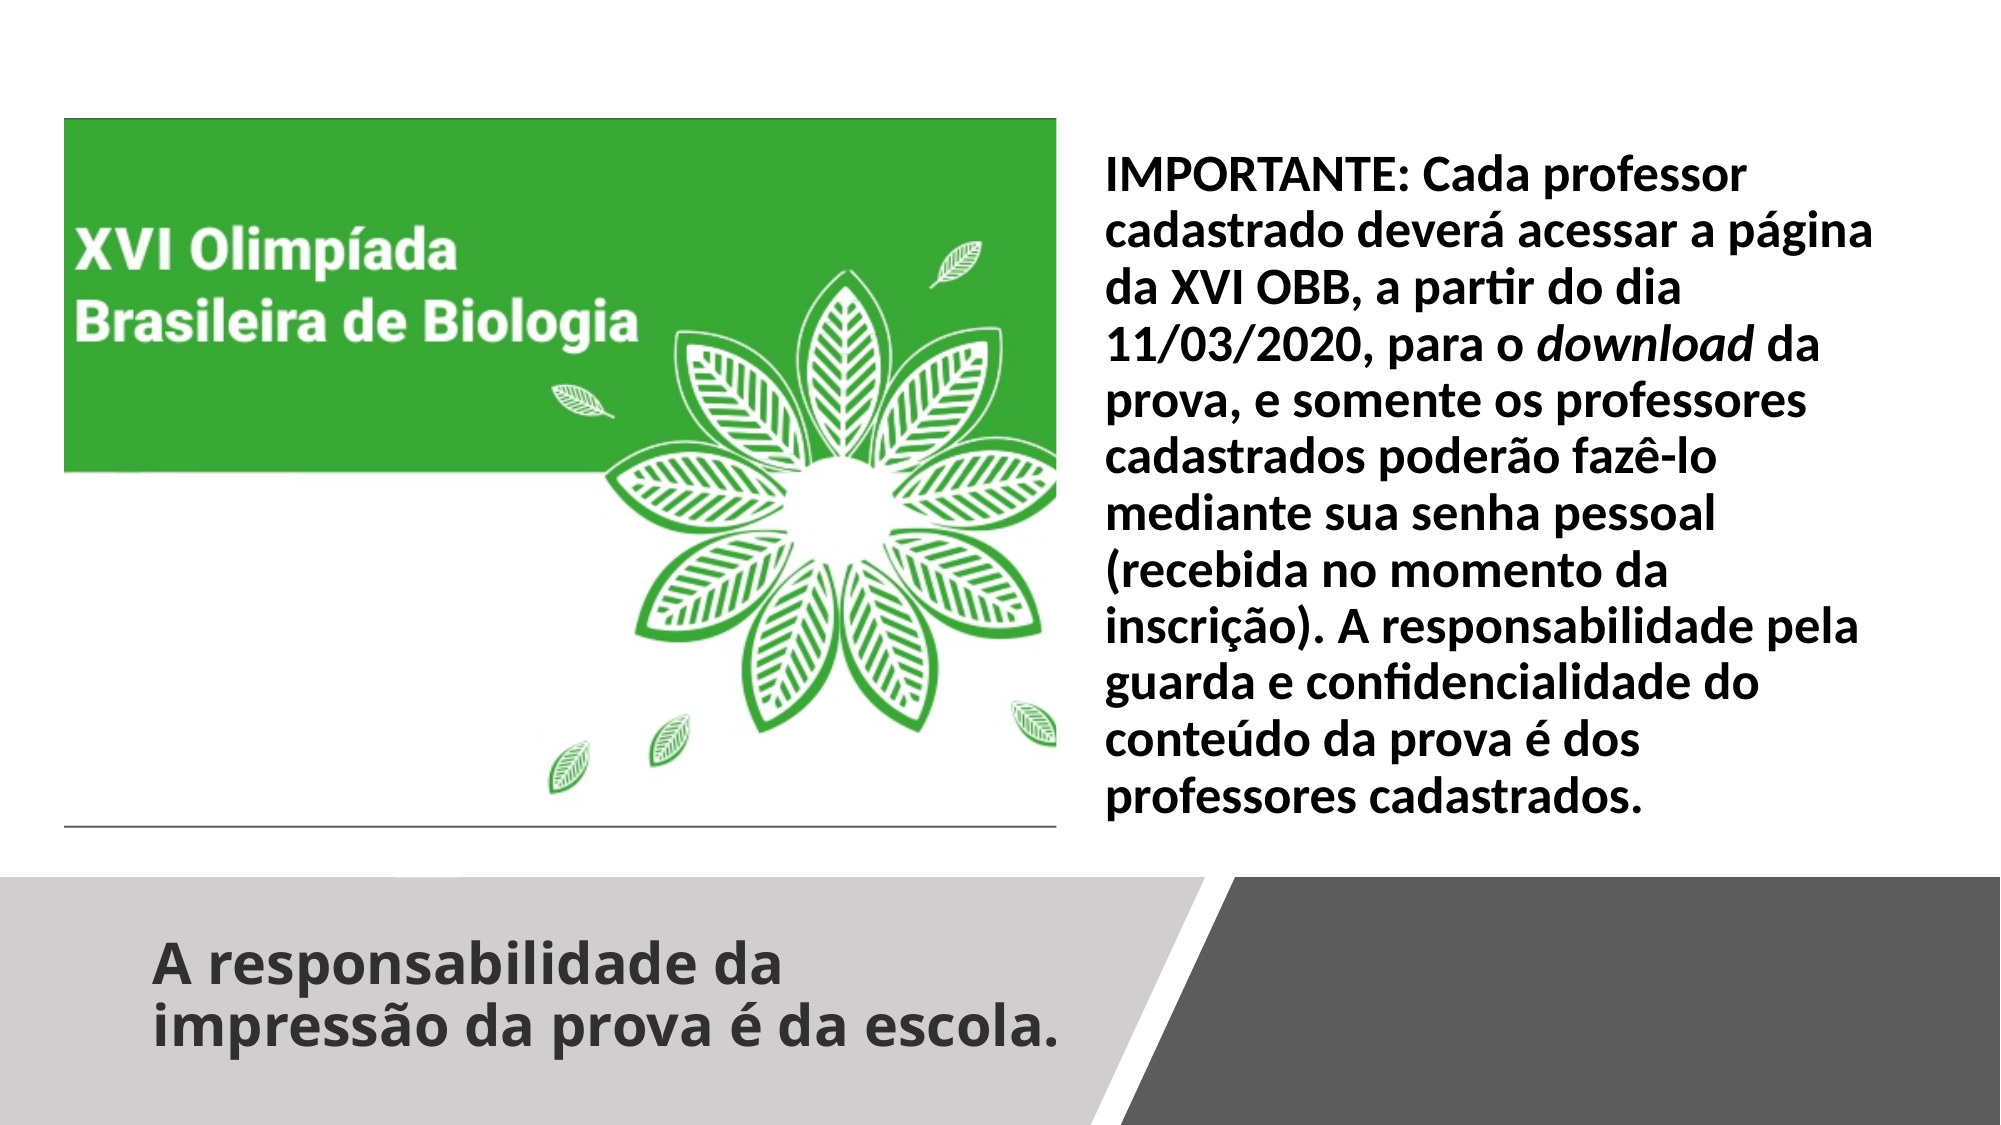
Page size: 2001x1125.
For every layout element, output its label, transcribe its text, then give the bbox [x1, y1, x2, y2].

list IMPORTANTE: Cada professor cadastrado deverá acessar a página da XVI OBB, a partir do dia 11/03/2020, para o download da prova, e somente os professores cadastrados poderão fazê-lo mediante sua senha pessoal (recebida no momento da inscrição). A responsabilidade pela guarda e confidencialidade do conteúdo da prova é dos professores cadastrados. [1089, 56, 1894, 833]
text_box [0, 875, 1207, 1125]
text_box [1119, 875, 2000, 1125]
title A responsabilidade da impressão da prova é da escola. [138, 907, 1090, 1087]
picture [64, 118, 1057, 833]
